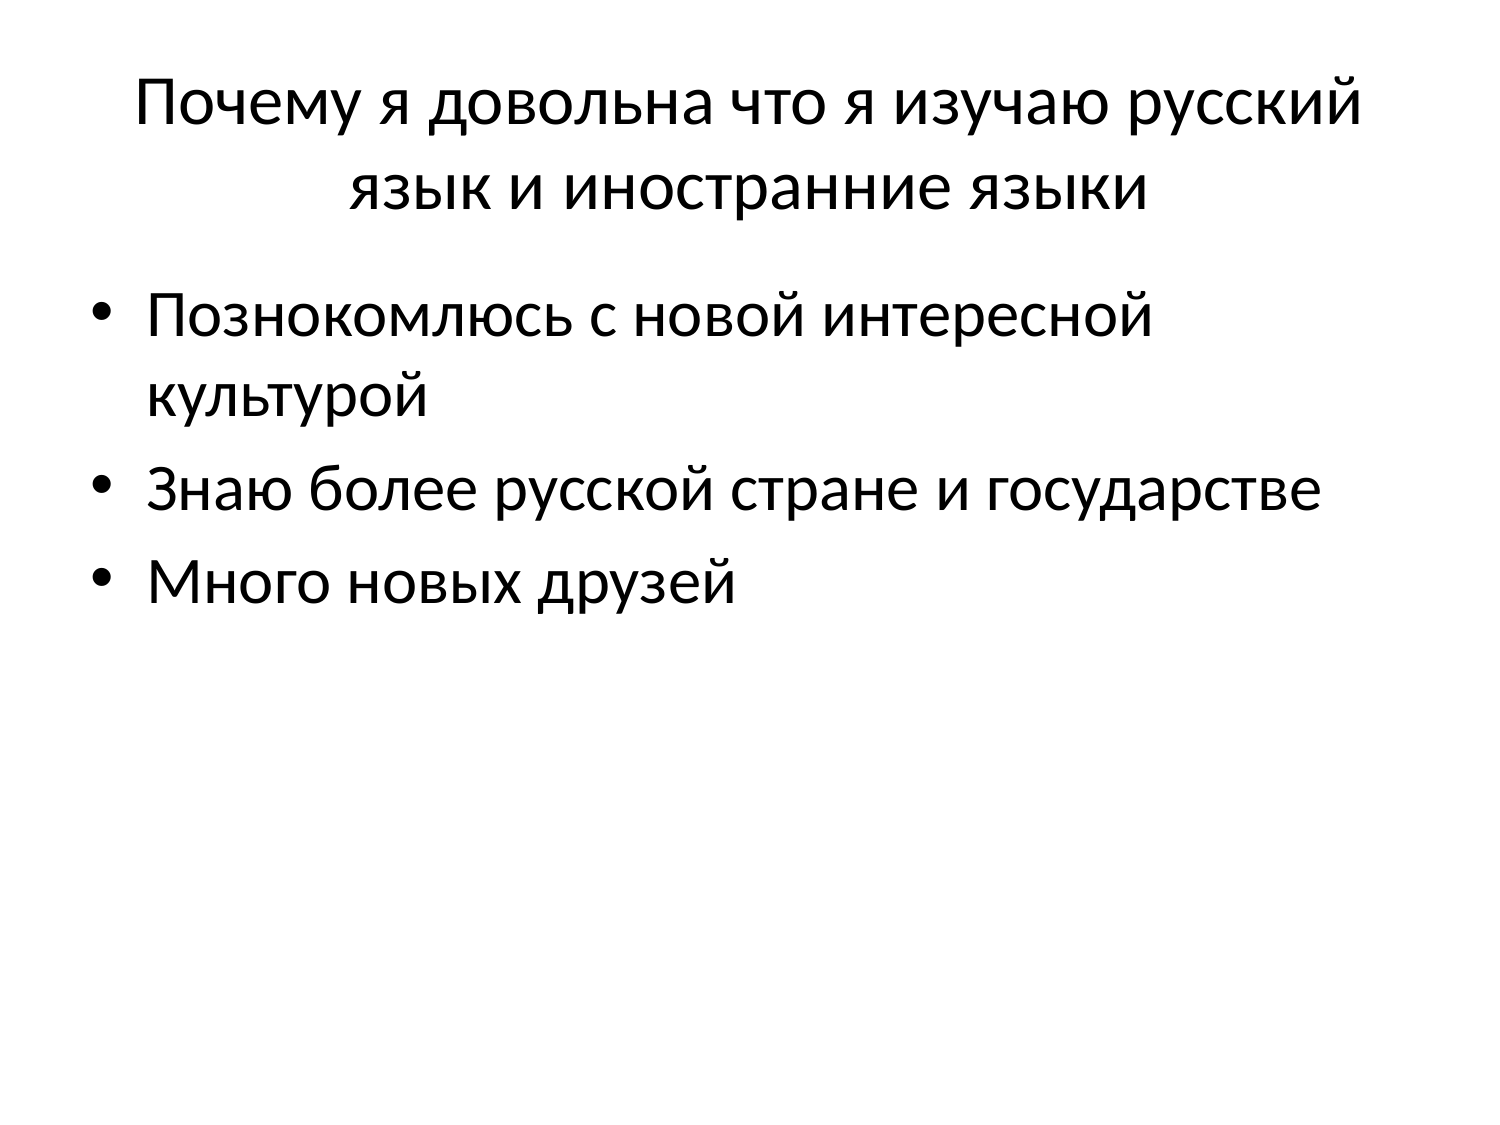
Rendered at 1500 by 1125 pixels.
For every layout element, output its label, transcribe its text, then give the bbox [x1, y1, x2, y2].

list Познокомлюсь с новой интересной культурой Знаю более русской стране и государстве Много новых друзей [75, 262, 1425, 1005]
title Почему я довольна что я изучаю русский язык и иностранние языки [75, 45, 1425, 233]
